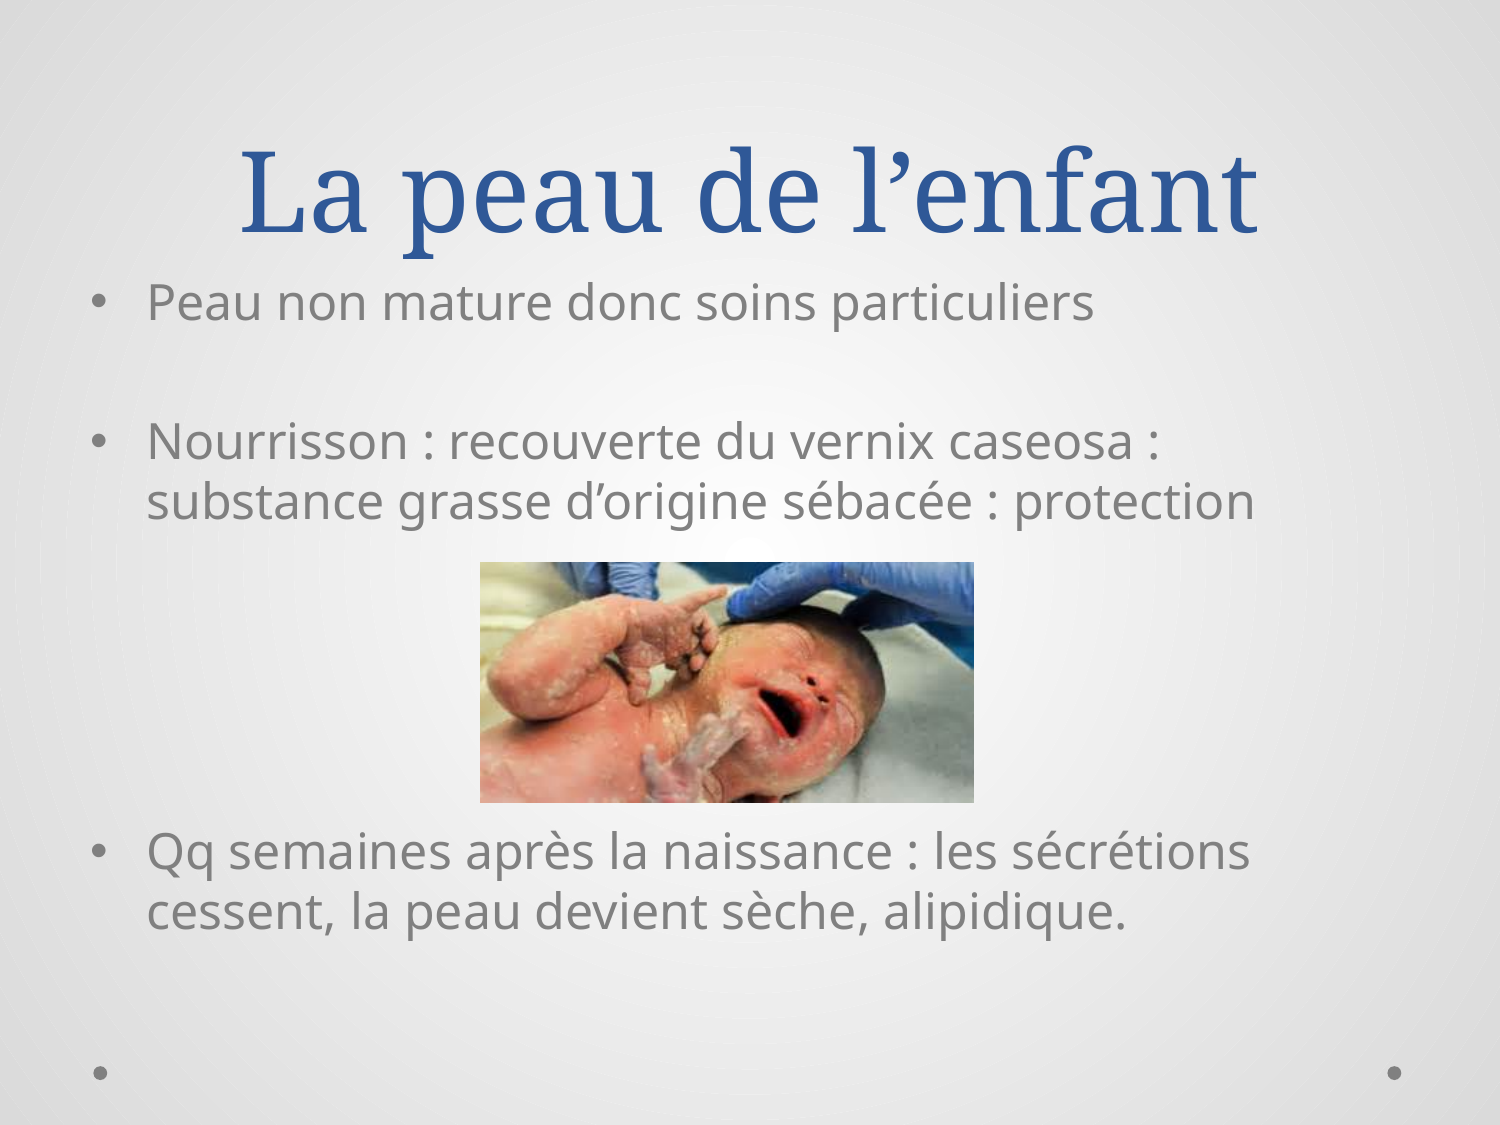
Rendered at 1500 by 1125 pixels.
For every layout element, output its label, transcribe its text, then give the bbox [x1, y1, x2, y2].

picture [479, 562, 974, 803]
title La peau de l’enfant [75, 0, 1425, 262]
list Peau non mature donc soins particuliers Nourrisson : recouverte du vernix caseosa : substance grasse d’origine sébacée : protection Qq semaines après la naissance : les sécrétions cessent, la peau devient sèche, alipidique. [75, 262, 1425, 1082]
